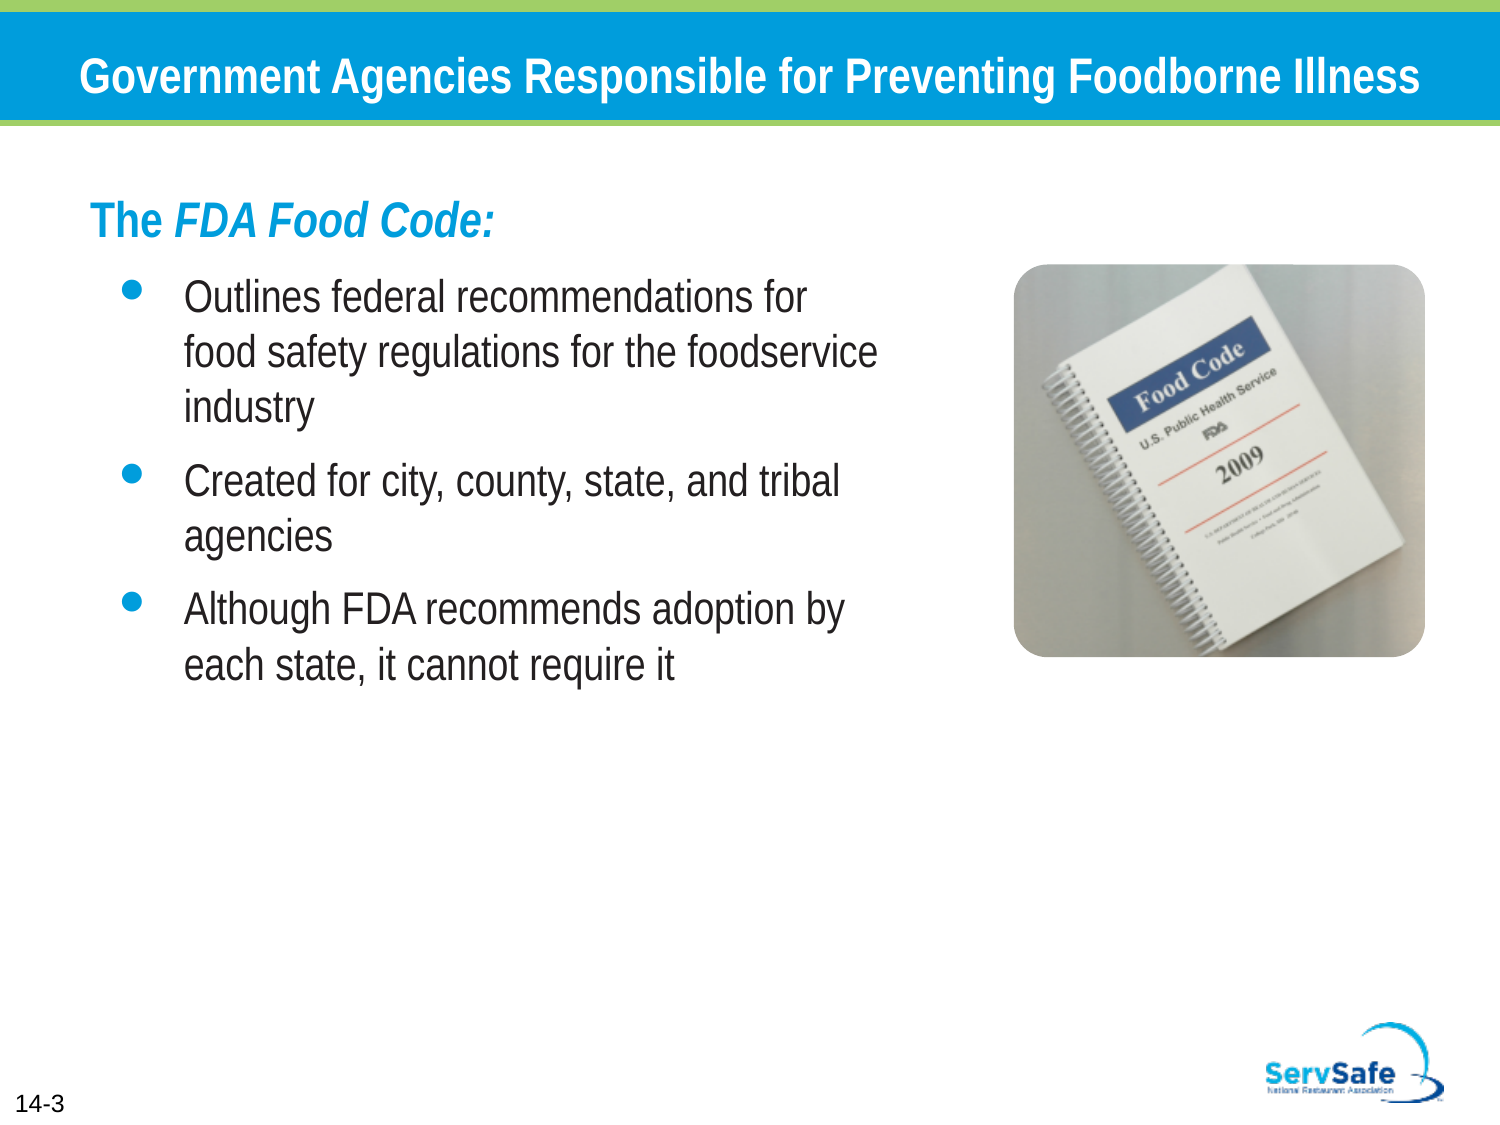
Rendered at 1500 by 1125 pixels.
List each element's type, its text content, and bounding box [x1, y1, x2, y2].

picture [1265, 1022, 1444, 1103]
picture [1013, 264, 1426, 658]
list The FDA Food Code: Outlines federal recommendations for food safety regulations for the foodservice industry Created for city, county, state, and tribal agencies Although FDA recommends adoption by each state, it cannot require it [75, 186, 900, 1004]
text_box 14-3 [0, 1080, 94, 1125]
title Government Agencies Responsible for Preventing Foodborne Illness [64, 35, 1482, 112]
